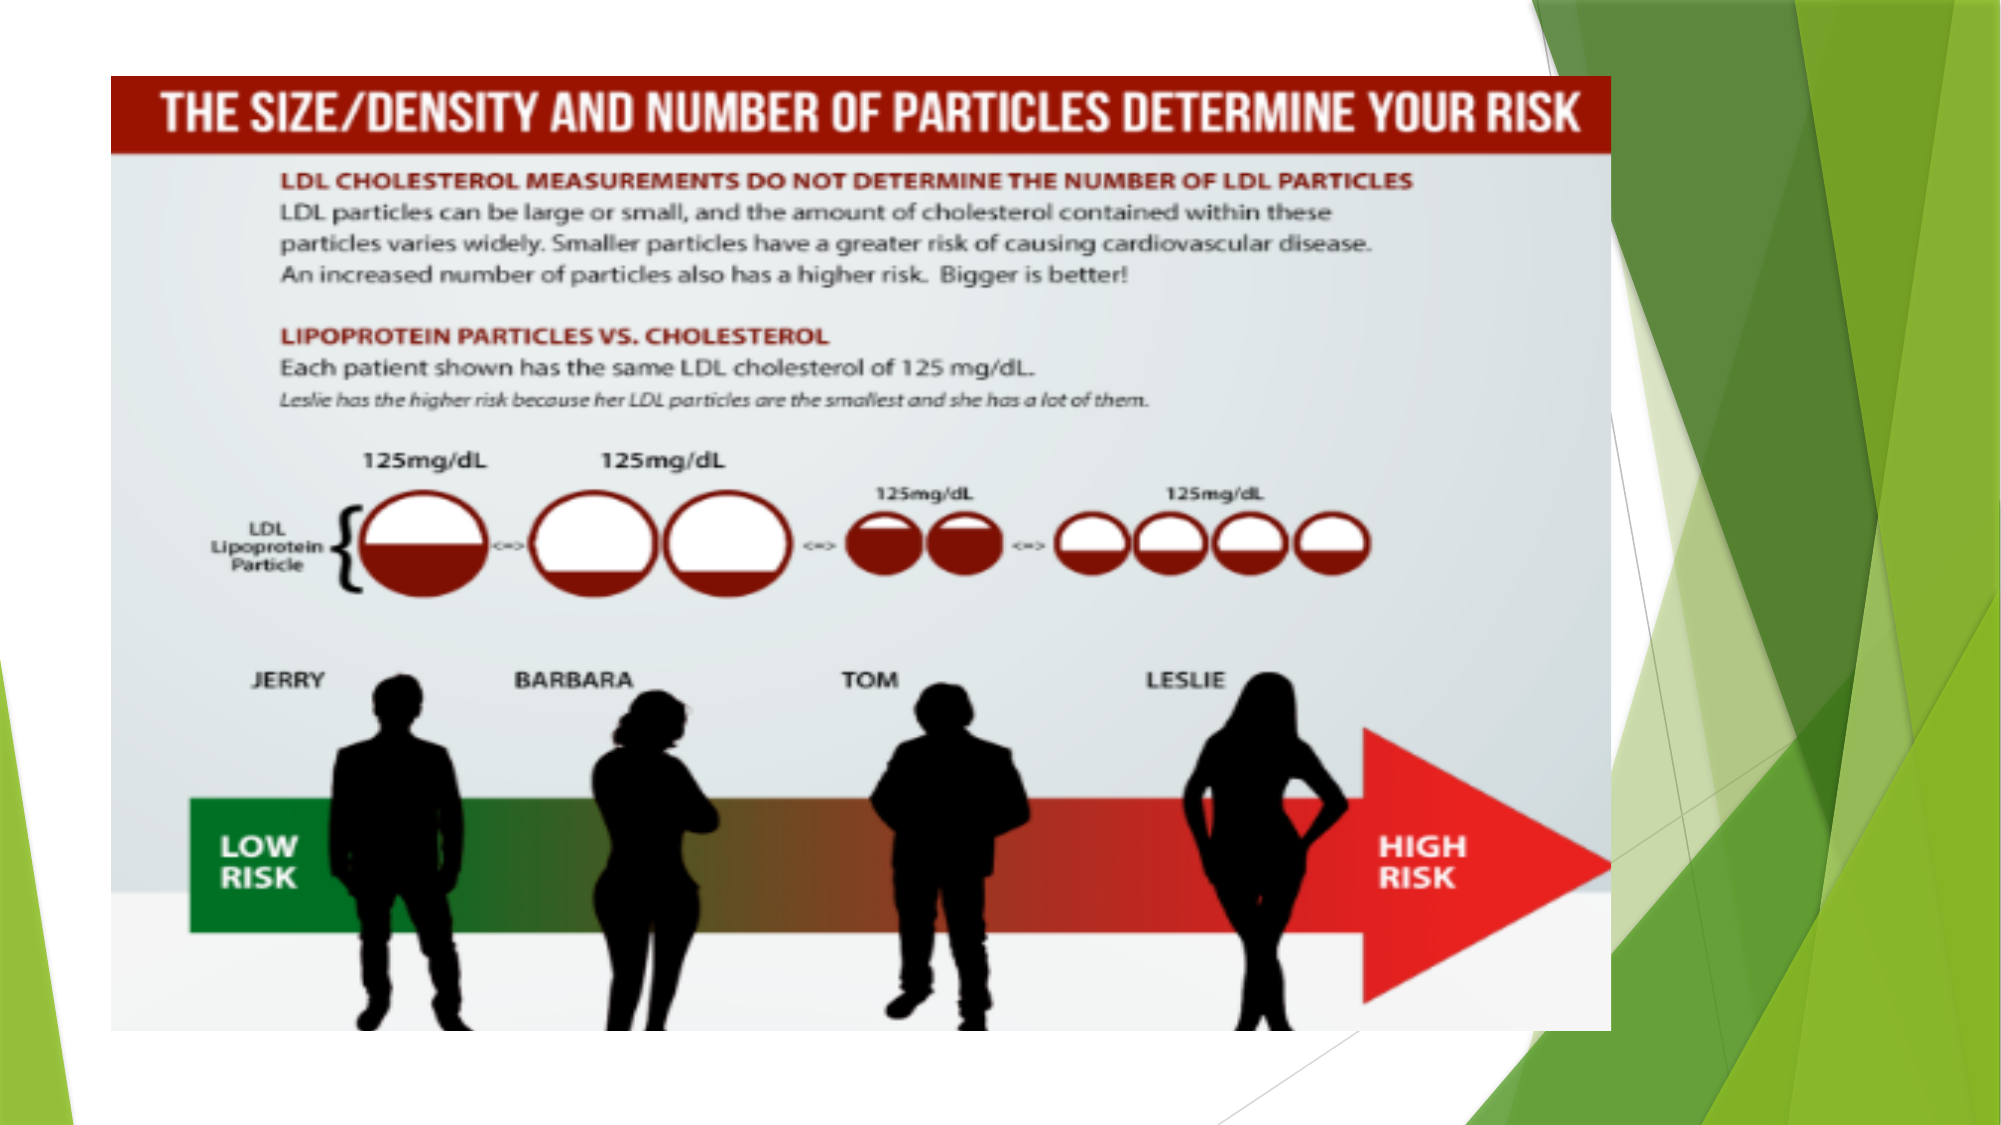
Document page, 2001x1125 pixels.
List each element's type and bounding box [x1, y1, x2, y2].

picture [110, 76, 1612, 1031]
